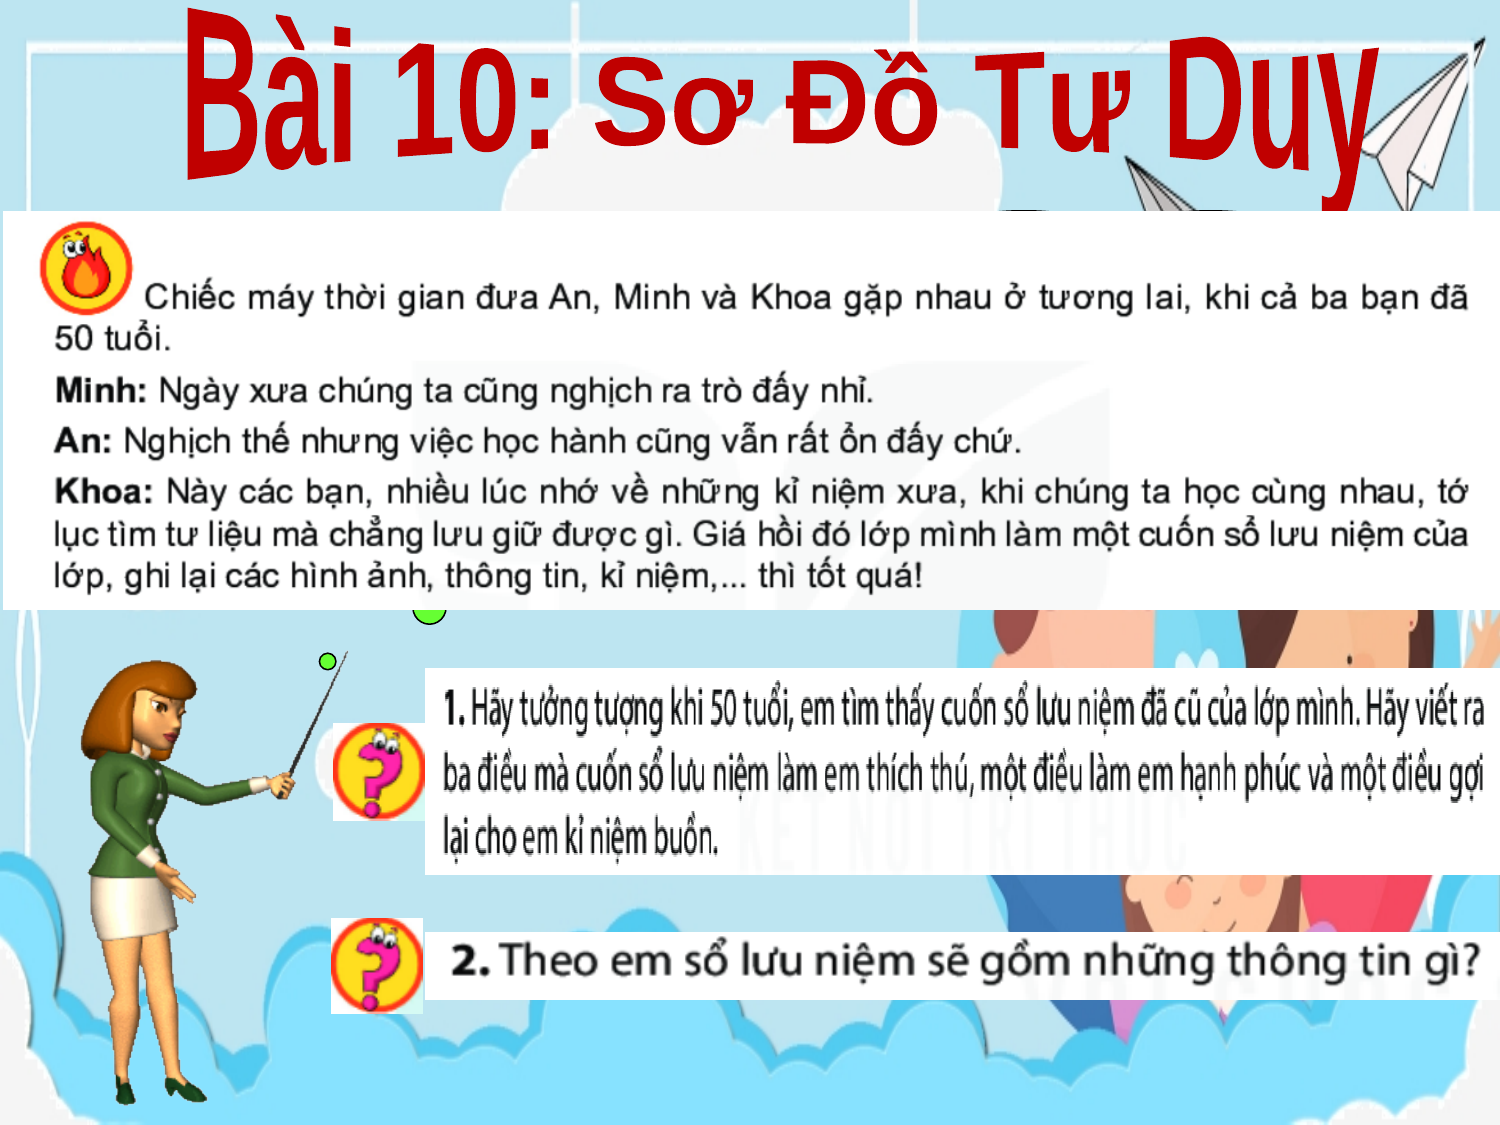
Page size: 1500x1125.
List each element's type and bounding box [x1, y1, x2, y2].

picture [330, 918, 423, 1015]
text_box [62, 618, 1463, 1125]
picture [0, 0, 1500, 1125]
